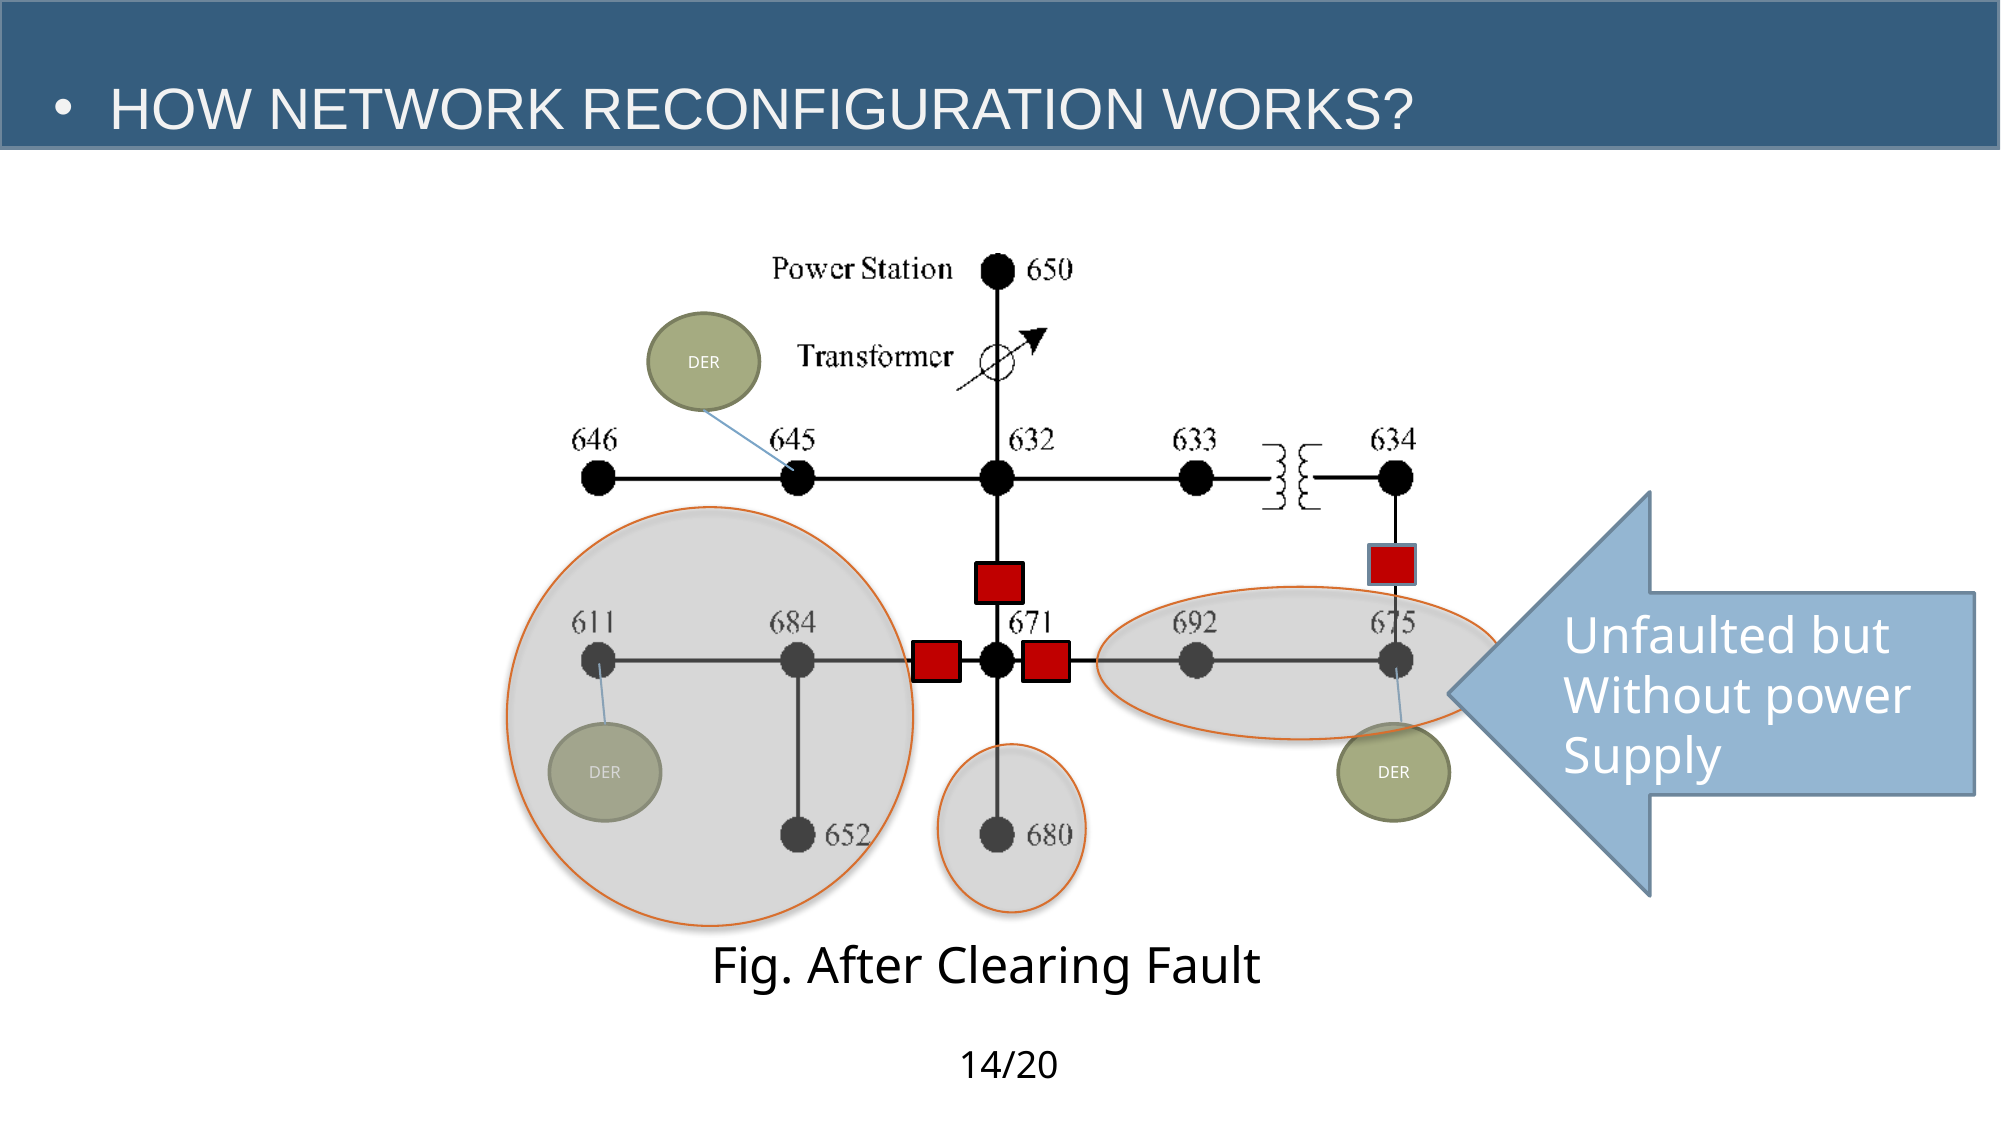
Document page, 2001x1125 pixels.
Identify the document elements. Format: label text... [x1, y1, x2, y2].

text_box 14/20 [944, 1033, 1074, 1094]
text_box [548, 252, 1450, 854]
text_box [1456, 706, 1461, 714]
text_box Unfaulted but Without power Supply [1456, 490, 1977, 898]
text_box Fig. After Clearing Fault [696, 925, 1303, 1001]
title How Network Reconfiguration works? [38, 0, 1961, 149]
text_box [564, 864, 856, 927]
text_box [505, 595, 543, 838]
text_box [943, 864, 1080, 914]
text_box [1456, 613, 1497, 682]
